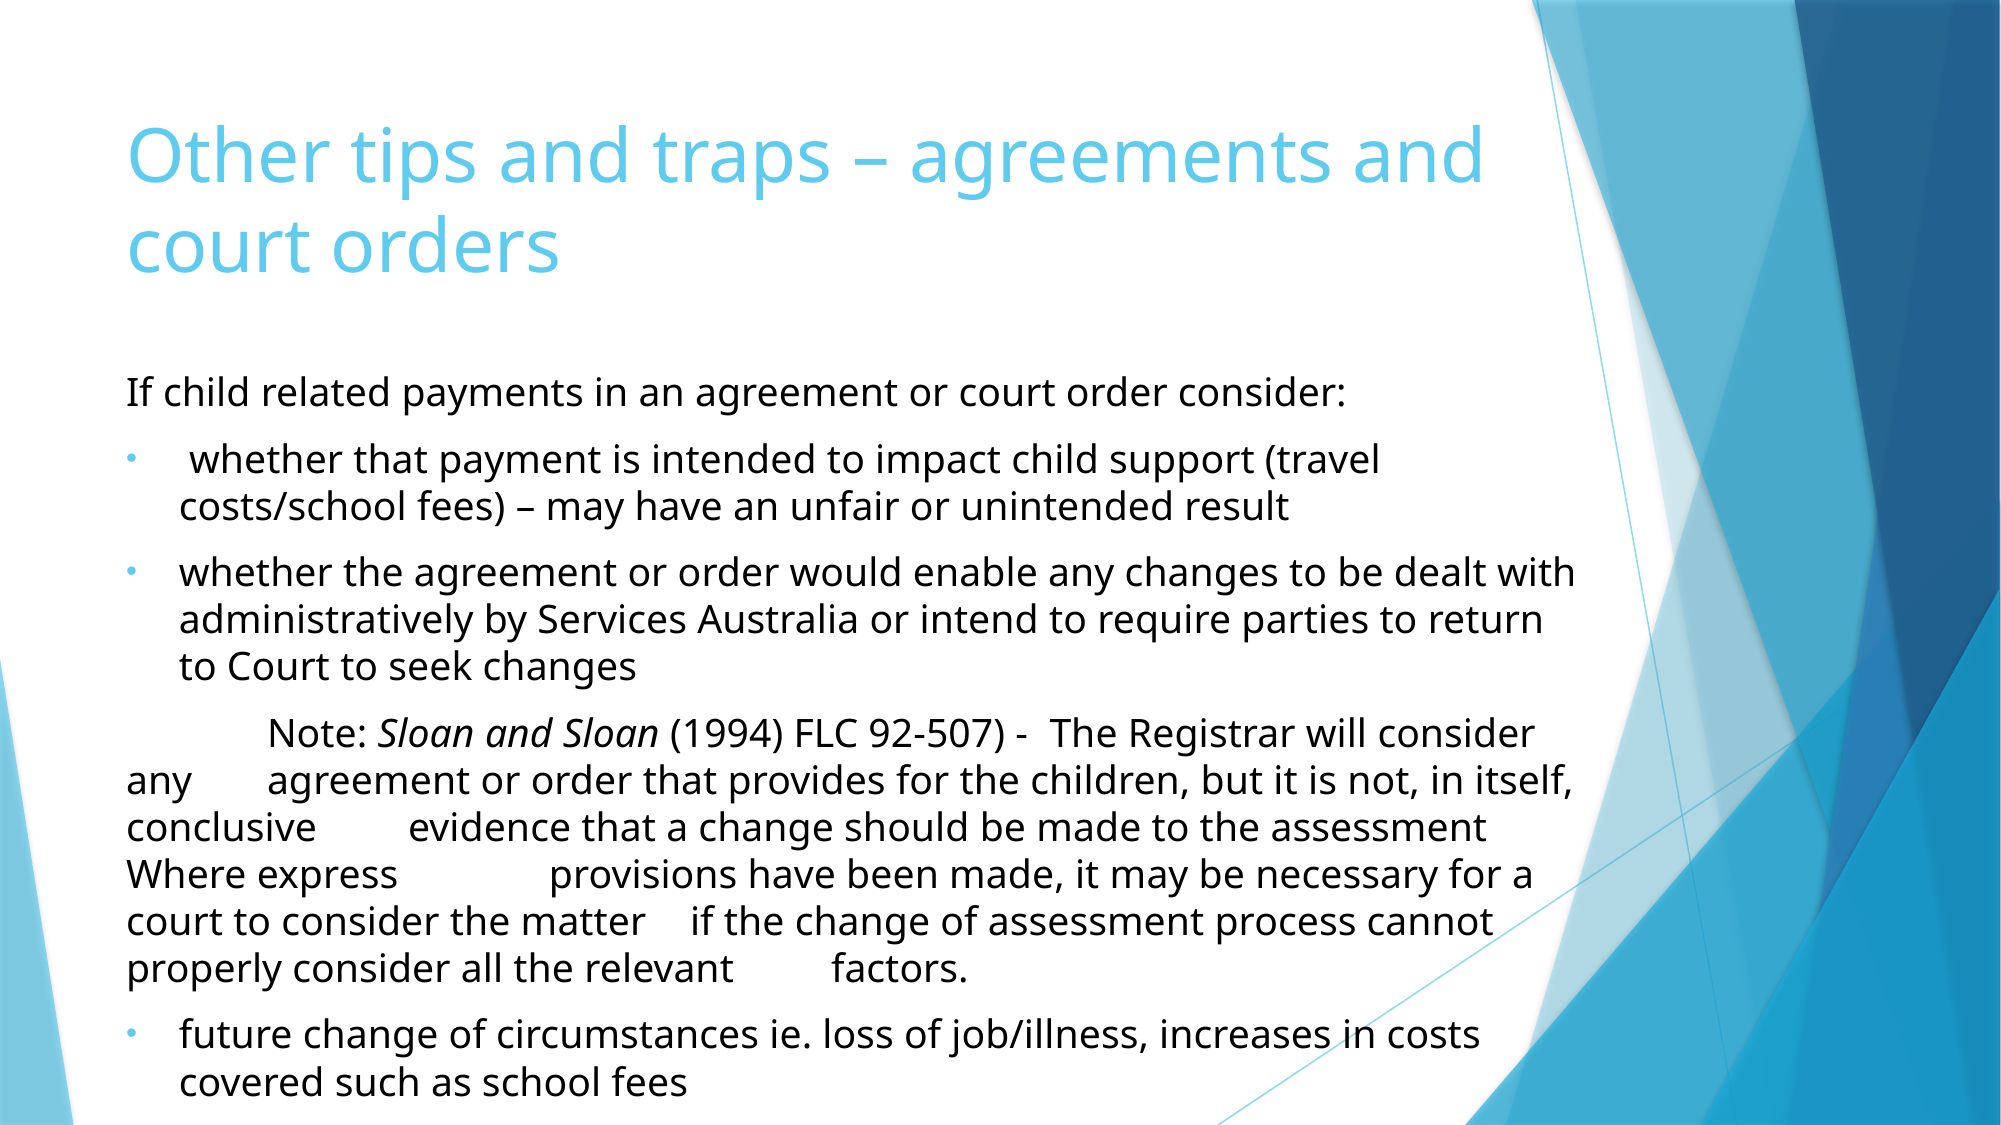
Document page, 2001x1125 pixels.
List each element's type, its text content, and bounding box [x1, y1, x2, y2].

list If child related payments in an agreement or court order consider: whether that payment is intended to impact child support (travel costs/school fees) – may have an unfair or unintended result whether the agreement or order would enable any changes to be dealt with administratively by Services Australia or intend to require parties to return to Court to seek changes Note: Sloan and Sloan (1994) FLC 92-507) - The Registrar will consider any agreement or order that provides for the children, but it is not, in itself, conclusive evidence that a change should be made to the assessment Where express provisions have been made, it may be necessary for a court to consider the matter if the change of assessment process cannot properly consider all the relevant factors. future change of circumstances ie. loss of job/illness, increases in costs covered such as school fees [111, 360, 1608, 1125]
title Other tips and traps – agreements and court orders [111, 99, 1522, 317]
